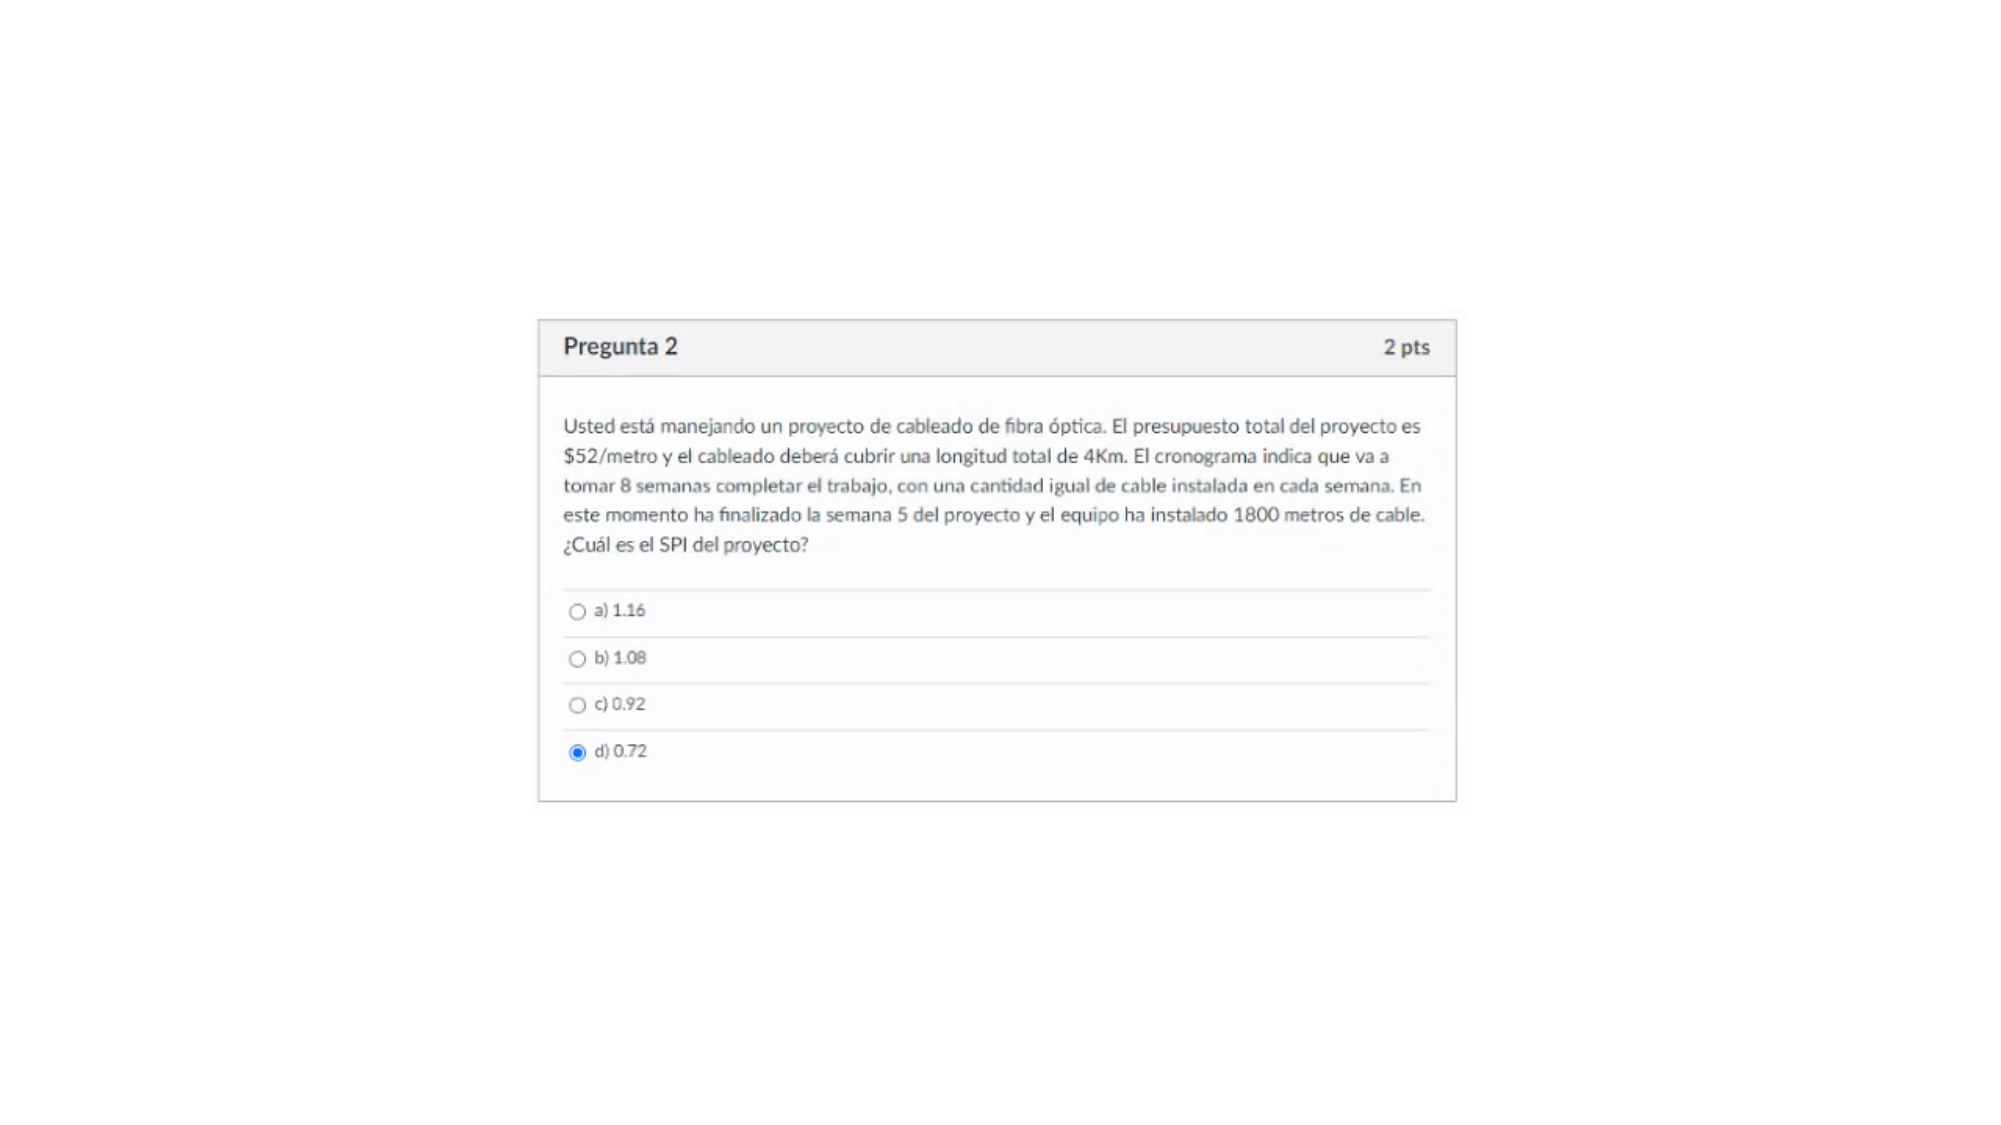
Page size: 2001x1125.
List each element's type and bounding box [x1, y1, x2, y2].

picture [533, 310, 1467, 815]
